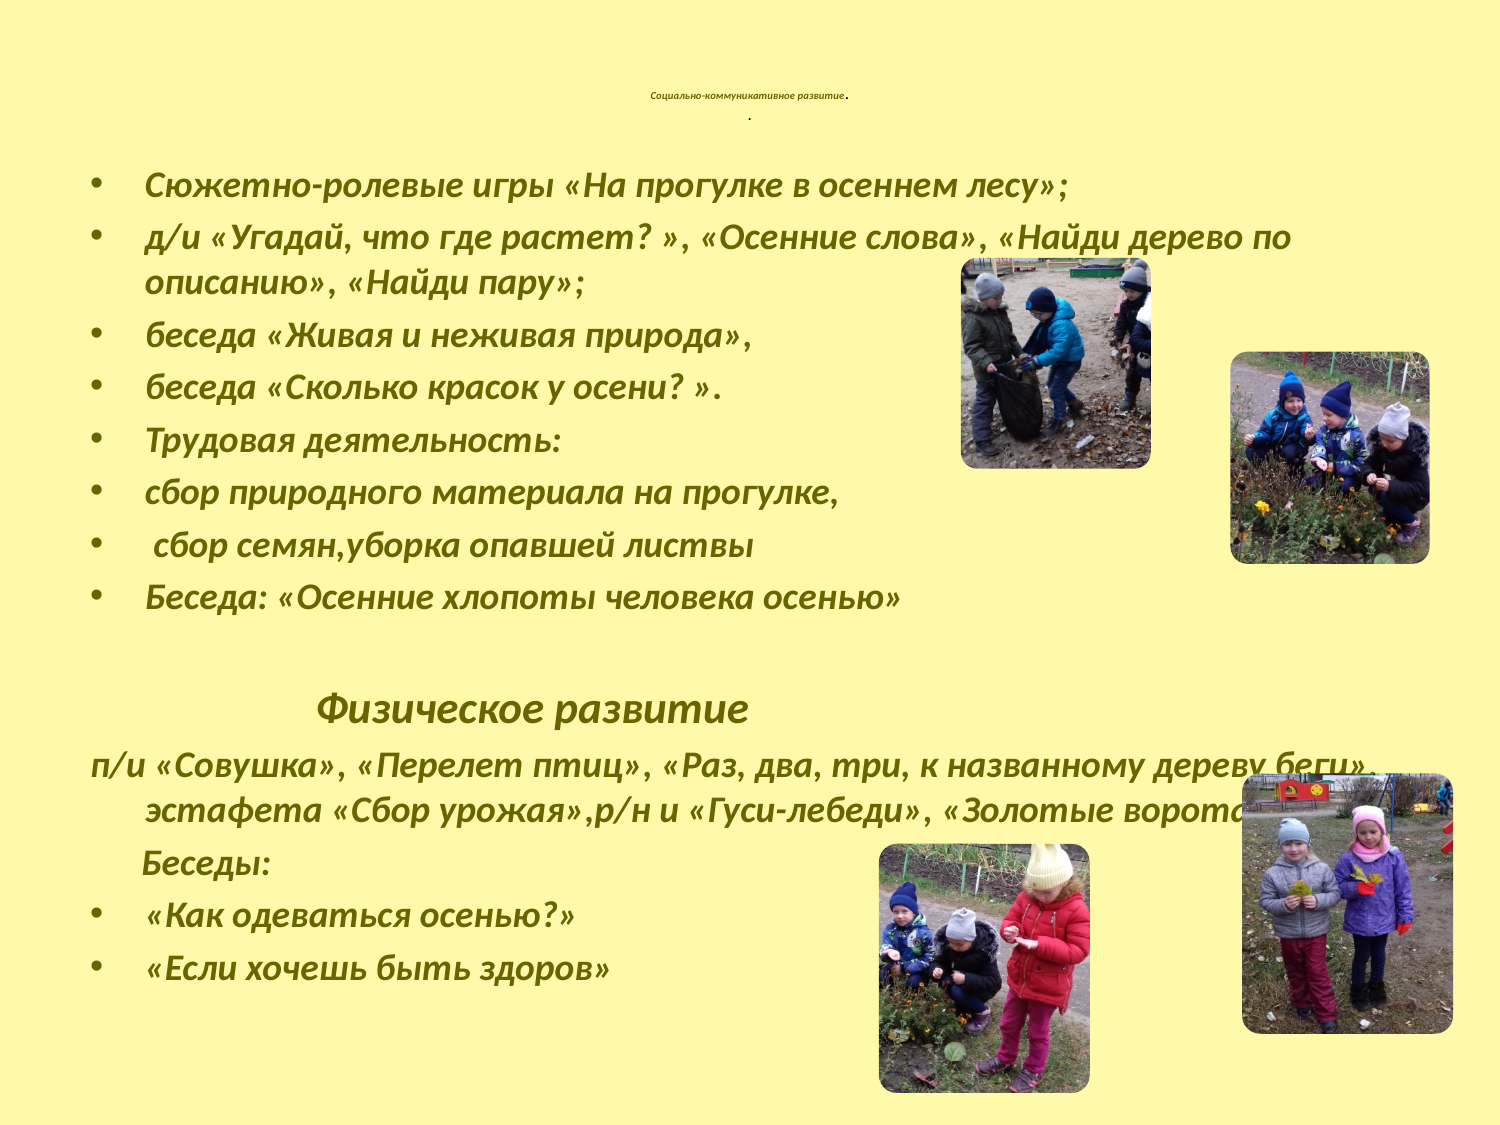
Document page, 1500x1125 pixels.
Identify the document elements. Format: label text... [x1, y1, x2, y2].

picture [1230, 351, 1430, 565]
list Сюжетно-ролевые игры «На прогулке в осеннем лесу»; д/и «Угадай, что где растет? », «Осенние слова», «Найди дерево по описанию», «Найди пару»; беседа «Живая и неживая природа», беседа «Сколько красок у осени? ». Трудовая деятельность: сбор природного материала на прогулке, сбор семян,уборка опавшей листвы Беседа: «Осенние хлопоты человека осенью» Физическое развитие п/и «Совушка», «Перелет птиц», «Раз, два, три, к названному дереву беги», эстафета «Сбор урожая»,р/н и «Гуси-лебеди», «Золотые ворота» Беседы: «Как одеваться осенью?» «Если хочешь быть здоров» [75, 152, 1425, 1005]
picture [878, 843, 1091, 1094]
title Социально-коммуникативное развитие. . [75, 45, 1425, 152]
picture [960, 257, 1152, 469]
picture [1241, 773, 1454, 1035]
